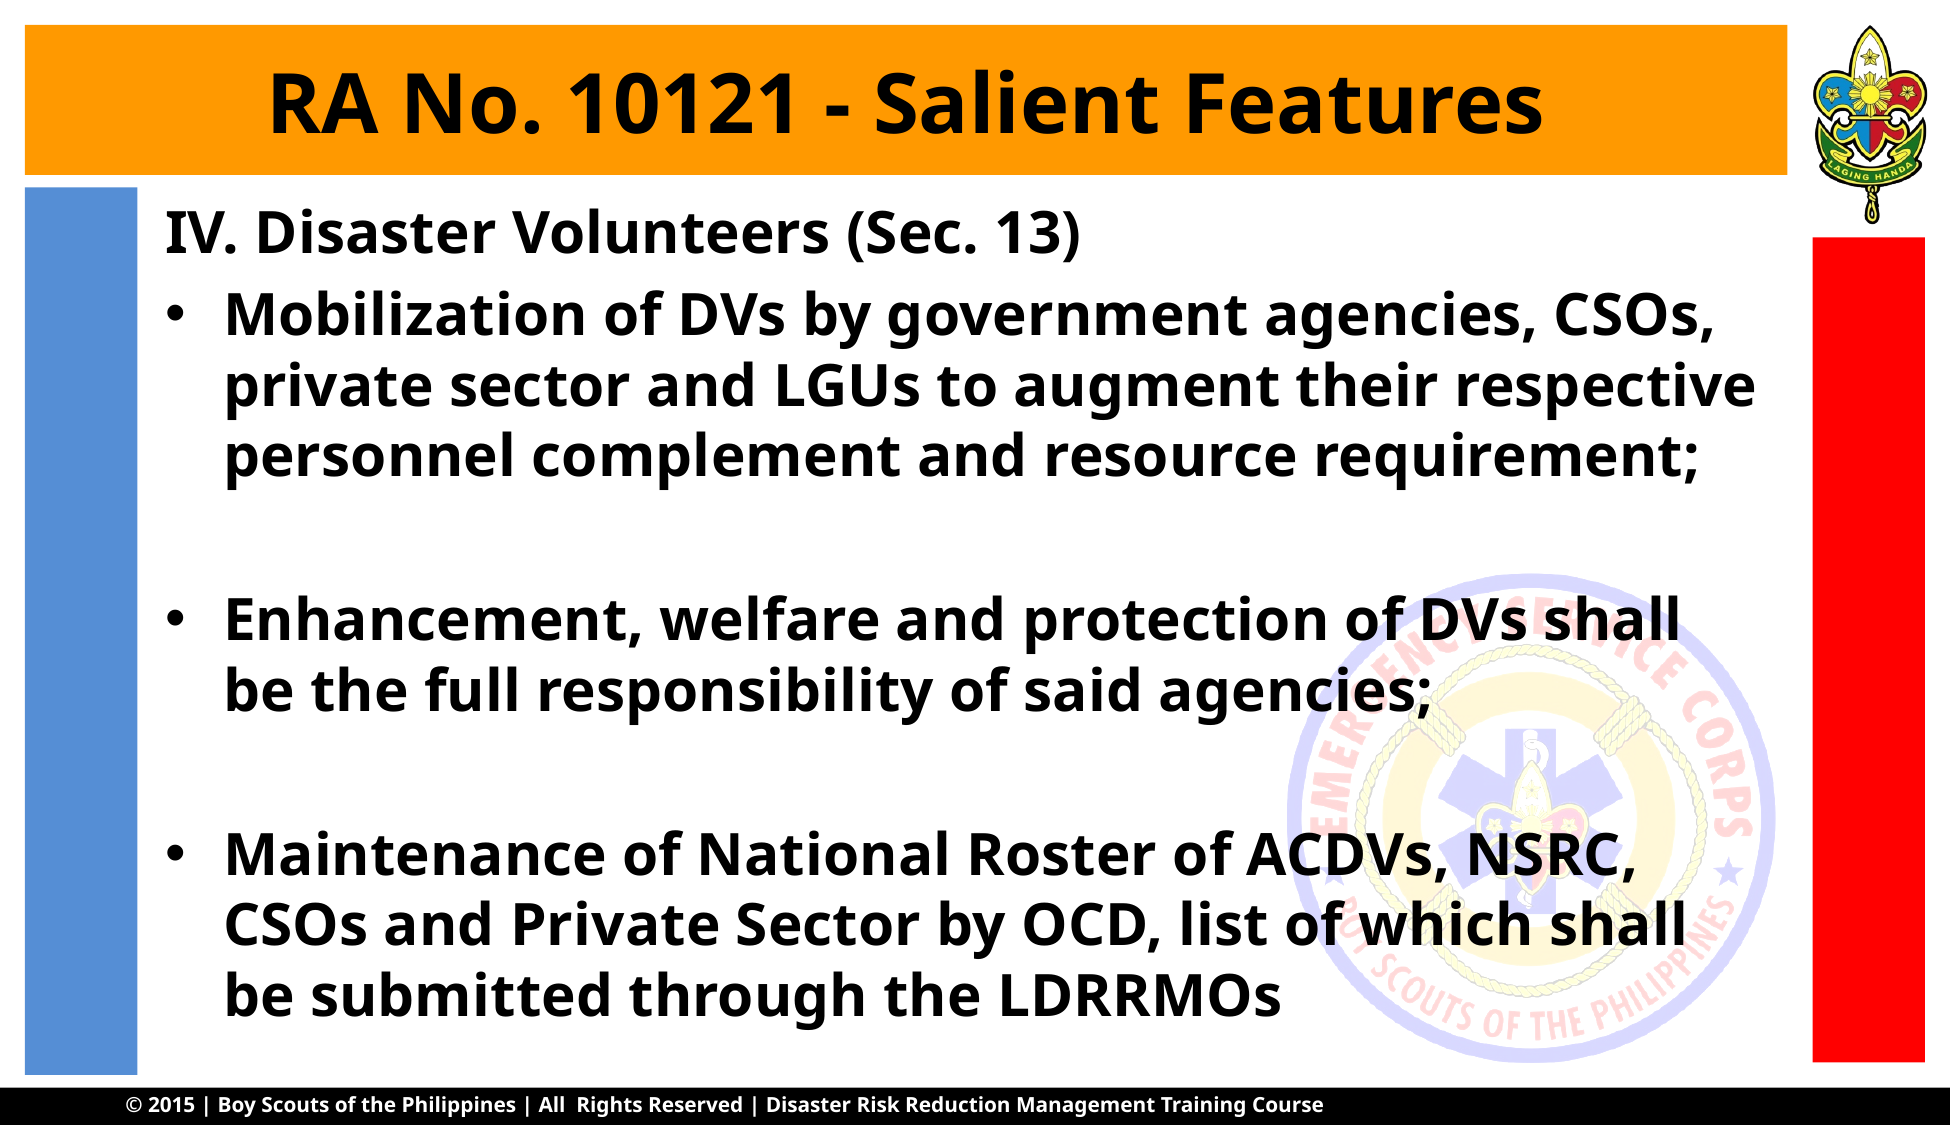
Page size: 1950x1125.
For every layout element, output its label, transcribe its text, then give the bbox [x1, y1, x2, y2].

title RA No. 10121 - Salient Features [24, 24, 1788, 175]
picture [1812, 24, 1928, 225]
list IV. Disaster Volunteers (Sec. 13) Mobilization of DVs by government agencies, CSOs, private sector and LGUs to augment their respective personnel complement and resource requirement; Enhancement, welfare and protection of DVs shall be the full responsibility of said agencies; Maintenance of National Roster of ACDVs, NSRC, CSOs and Private Sector by OCD, list of which shall be submitted through the LDRRMOs [150, 187, 1788, 1063]
